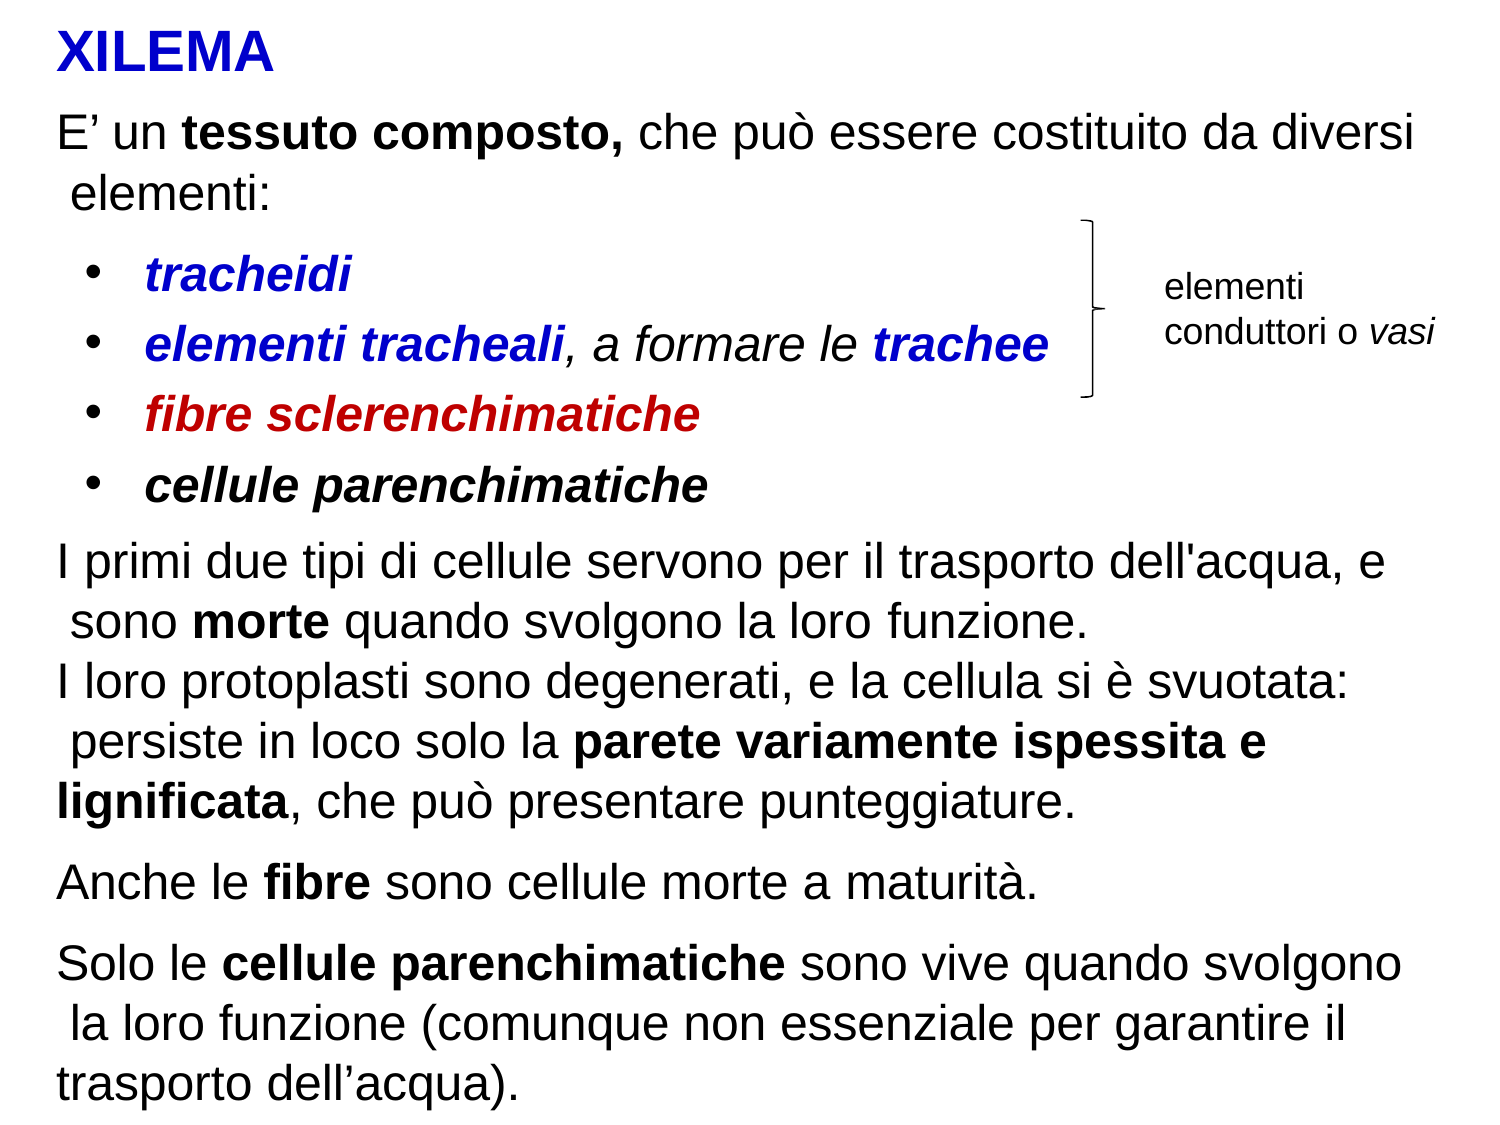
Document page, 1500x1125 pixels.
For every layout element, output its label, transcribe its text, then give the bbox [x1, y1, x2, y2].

text_box I primi due tipi di cellule servono per il trasporto dell'acqua, e sono morte quando svolgono la loro funzione. I loro protoplasti sono degenerati, e la cellula si è svuotata: persiste in loco solo la parete variamente ispessita e lignificata, che può presentare punteggiature. Anche le fibre sono cellule morte a maturità. Solo le cellule parenchimatiche sono vive quando svolgono la loro funzione (comunque non essenziale per garantire il trasporto dell’acqua). [54, 526, 1412, 1111]
title XILEMA [54, 11, 278, 97]
text_box tracheidi elementi tracheali, a formare le trachee fibre sclerenchimatiche cellule parenchimatiche [82, 228, 1055, 513]
text_box elementi conduttori o vasi [1162, 259, 1440, 352]
text_box [1080, 219, 1106, 398]
text_box E’ un tessuto composto, che può essere costituito da diversi elementi: [54, 97, 1423, 220]
